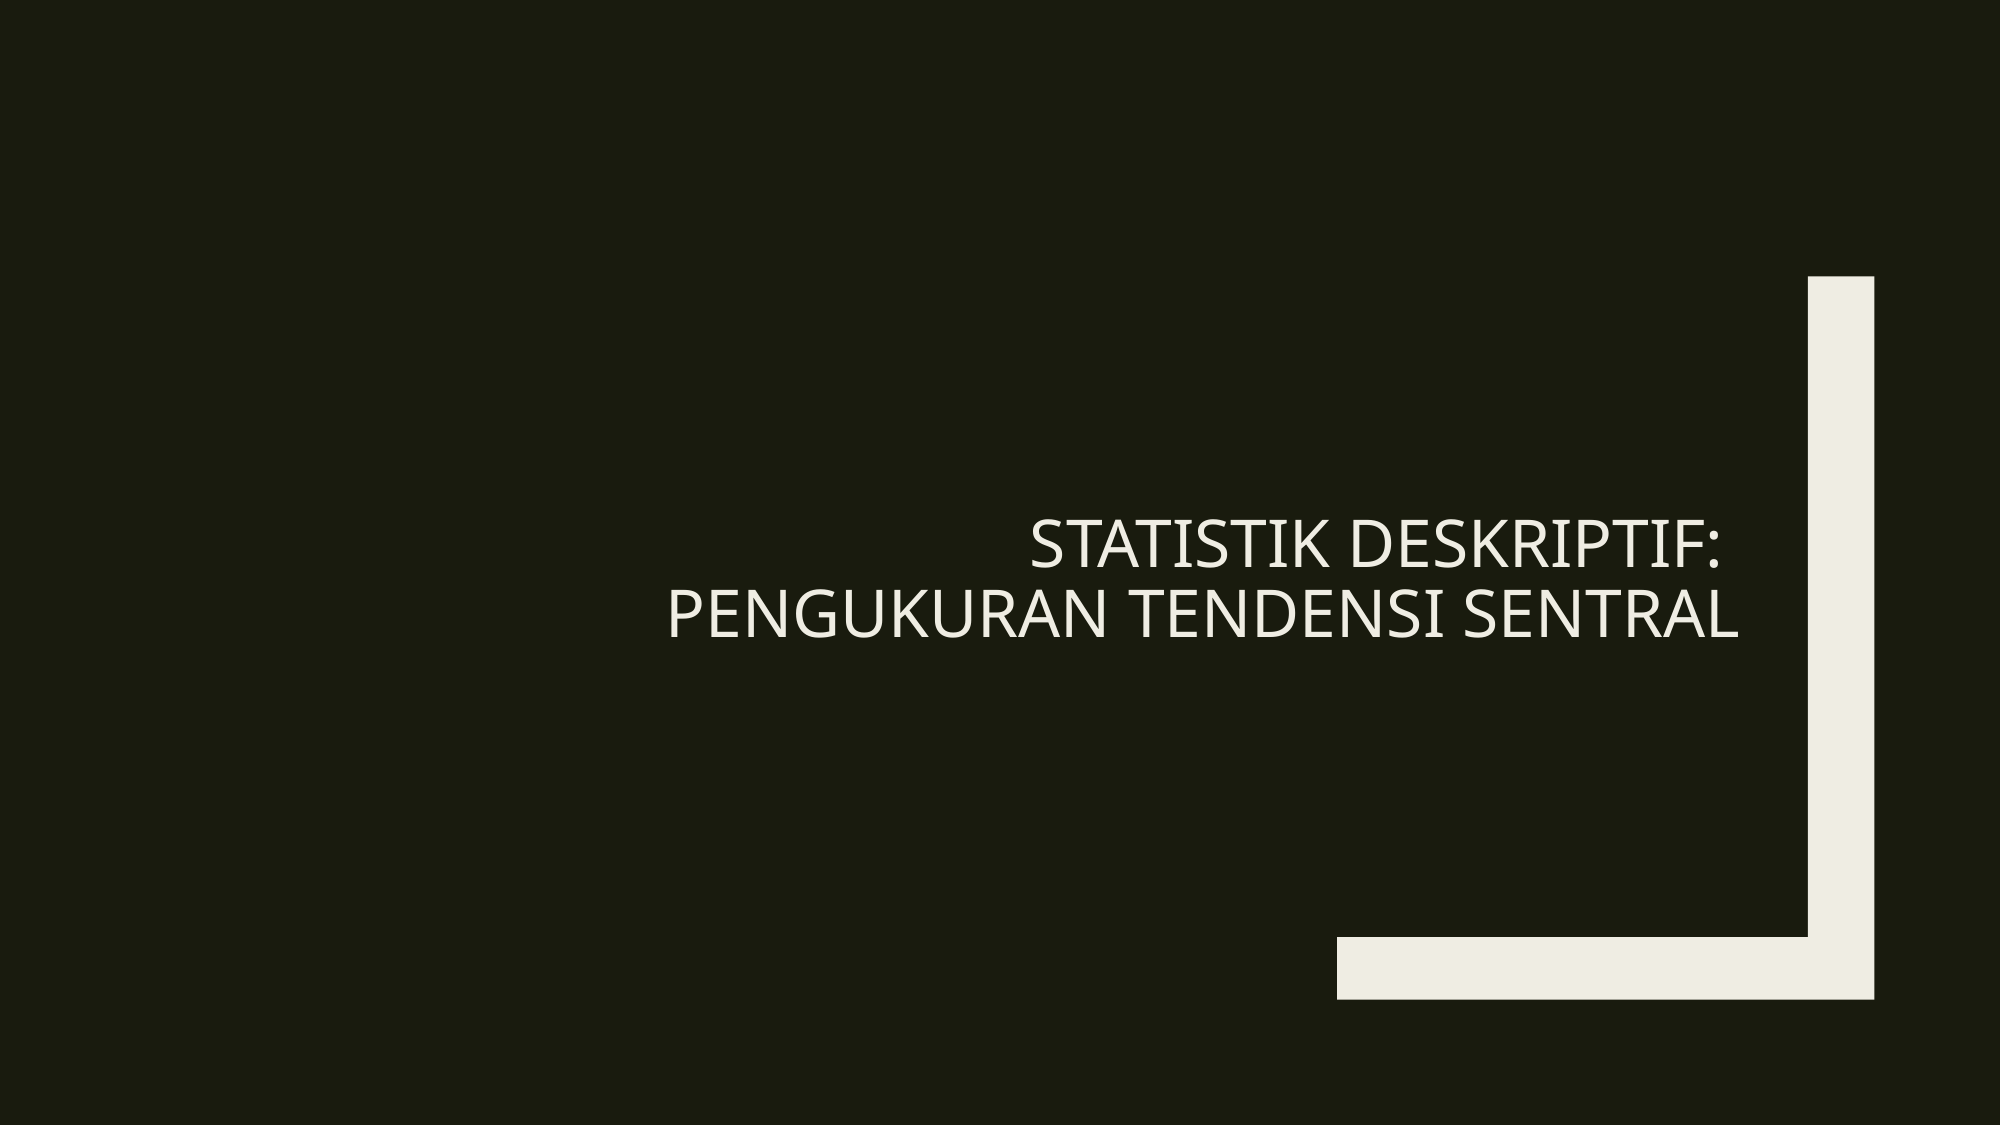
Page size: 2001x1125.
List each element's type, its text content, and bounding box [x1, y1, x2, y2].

title Statistik Deskriptif: Pengukuran Tendensi Sentral [31, 501, 1757, 660]
